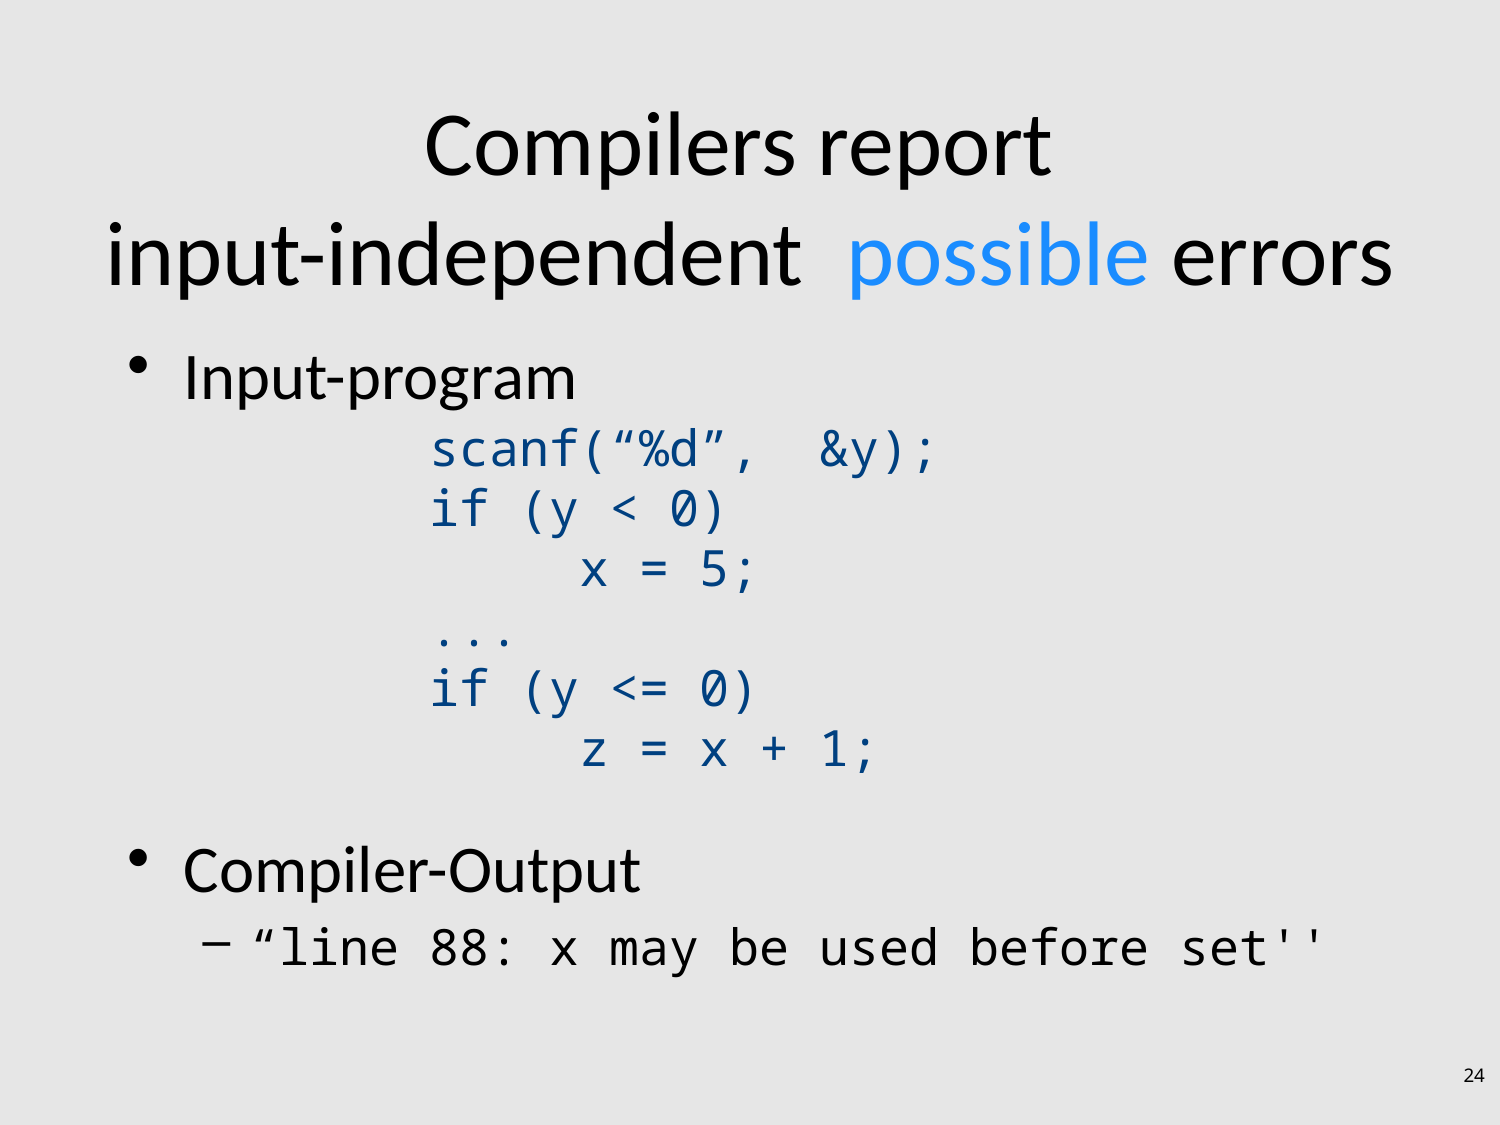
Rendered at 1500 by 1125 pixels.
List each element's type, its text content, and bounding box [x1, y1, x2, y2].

list Input-program Compiler-Output “line 88: x may be used before set'' [112, 324, 1388, 1000]
slide_number 24 [1187, 1055, 1500, 1102]
title Compilers report input-independent possible errors [0, 99, 1500, 288]
text_box scanf(“%d”, &y); if (y < 0) x = 5; ... if (y <= 0) z = x + 1; [414, 408, 1083, 844]
